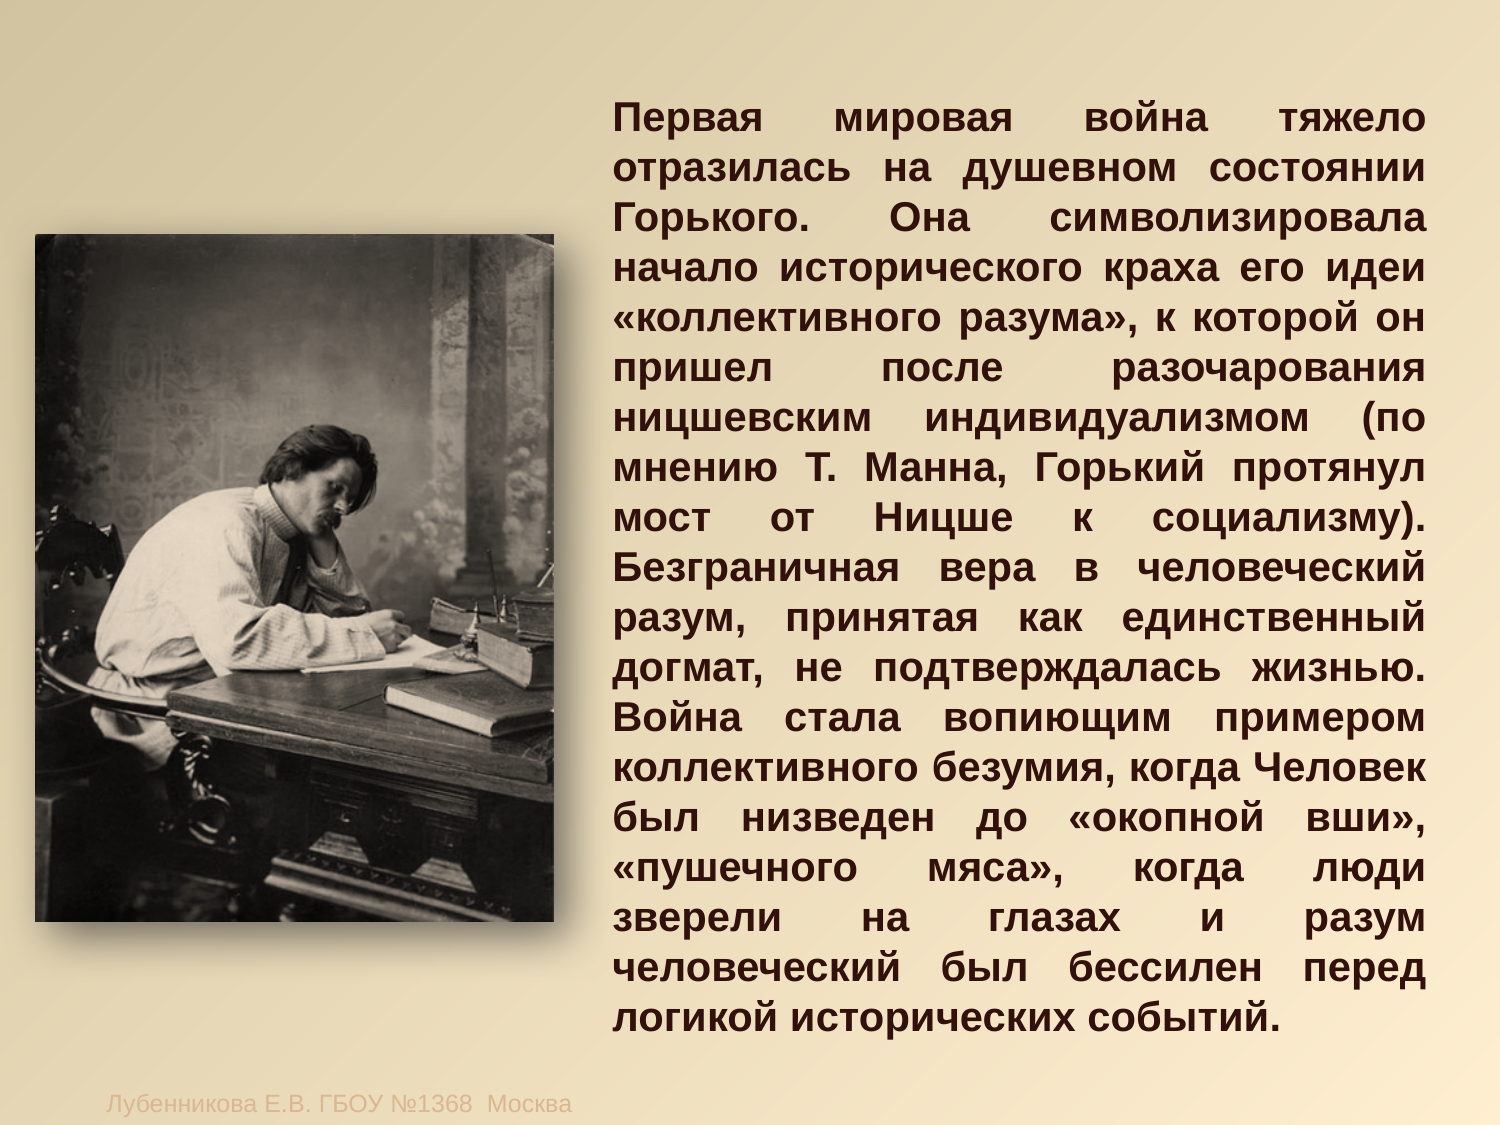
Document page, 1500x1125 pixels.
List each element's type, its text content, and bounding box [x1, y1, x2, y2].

footer Лубенникова Е.В. ГБОУ №1368 Москва [0, 1042, 680, 1125]
text_box Первая мировая война тяжело отразилась на душевном состоянии Горького. Она символизировала начало исторического краха его идеи «коллективного разума», к которой он пришел после разочарования ницшевским индивидуализмом (по мнению Т. Манна, Горький протянул мост от Ницше к социализму). Безграничная вера в человеческий разум, принятая как единственный догмат, не подтверждалась жизнью. Война стала вопиющим примером коллективного безумия, когда Человек был низведен до «окопной вши», «пушечного мяса», когда люди зверели на глазах и разум человеческий был бессилен перед логикой исторических событий. [597, 82, 1442, 1048]
picture [34, 234, 555, 923]
